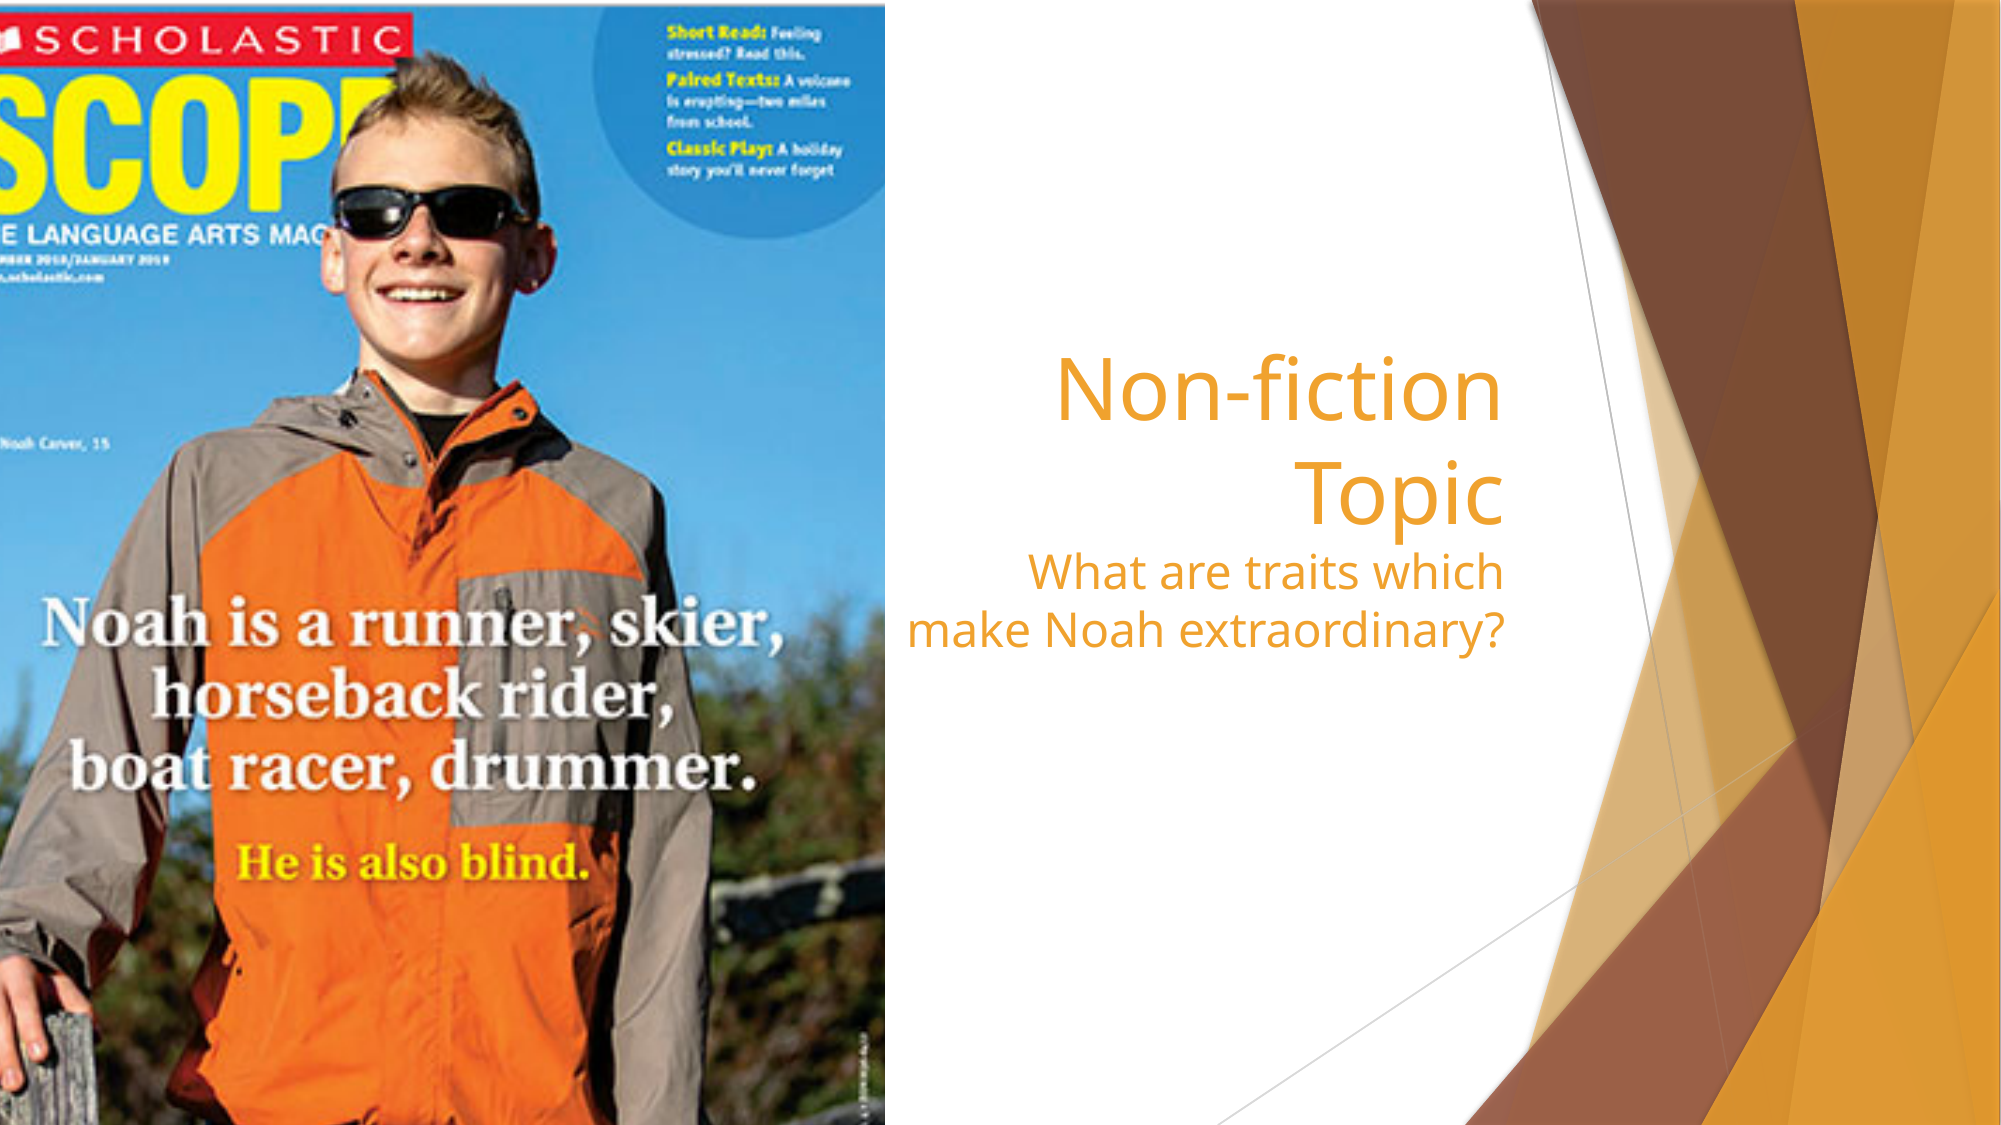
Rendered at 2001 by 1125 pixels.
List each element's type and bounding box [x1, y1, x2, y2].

list [0, 0, 886, 1125]
text_box [887, 0, 2000, 1125]
